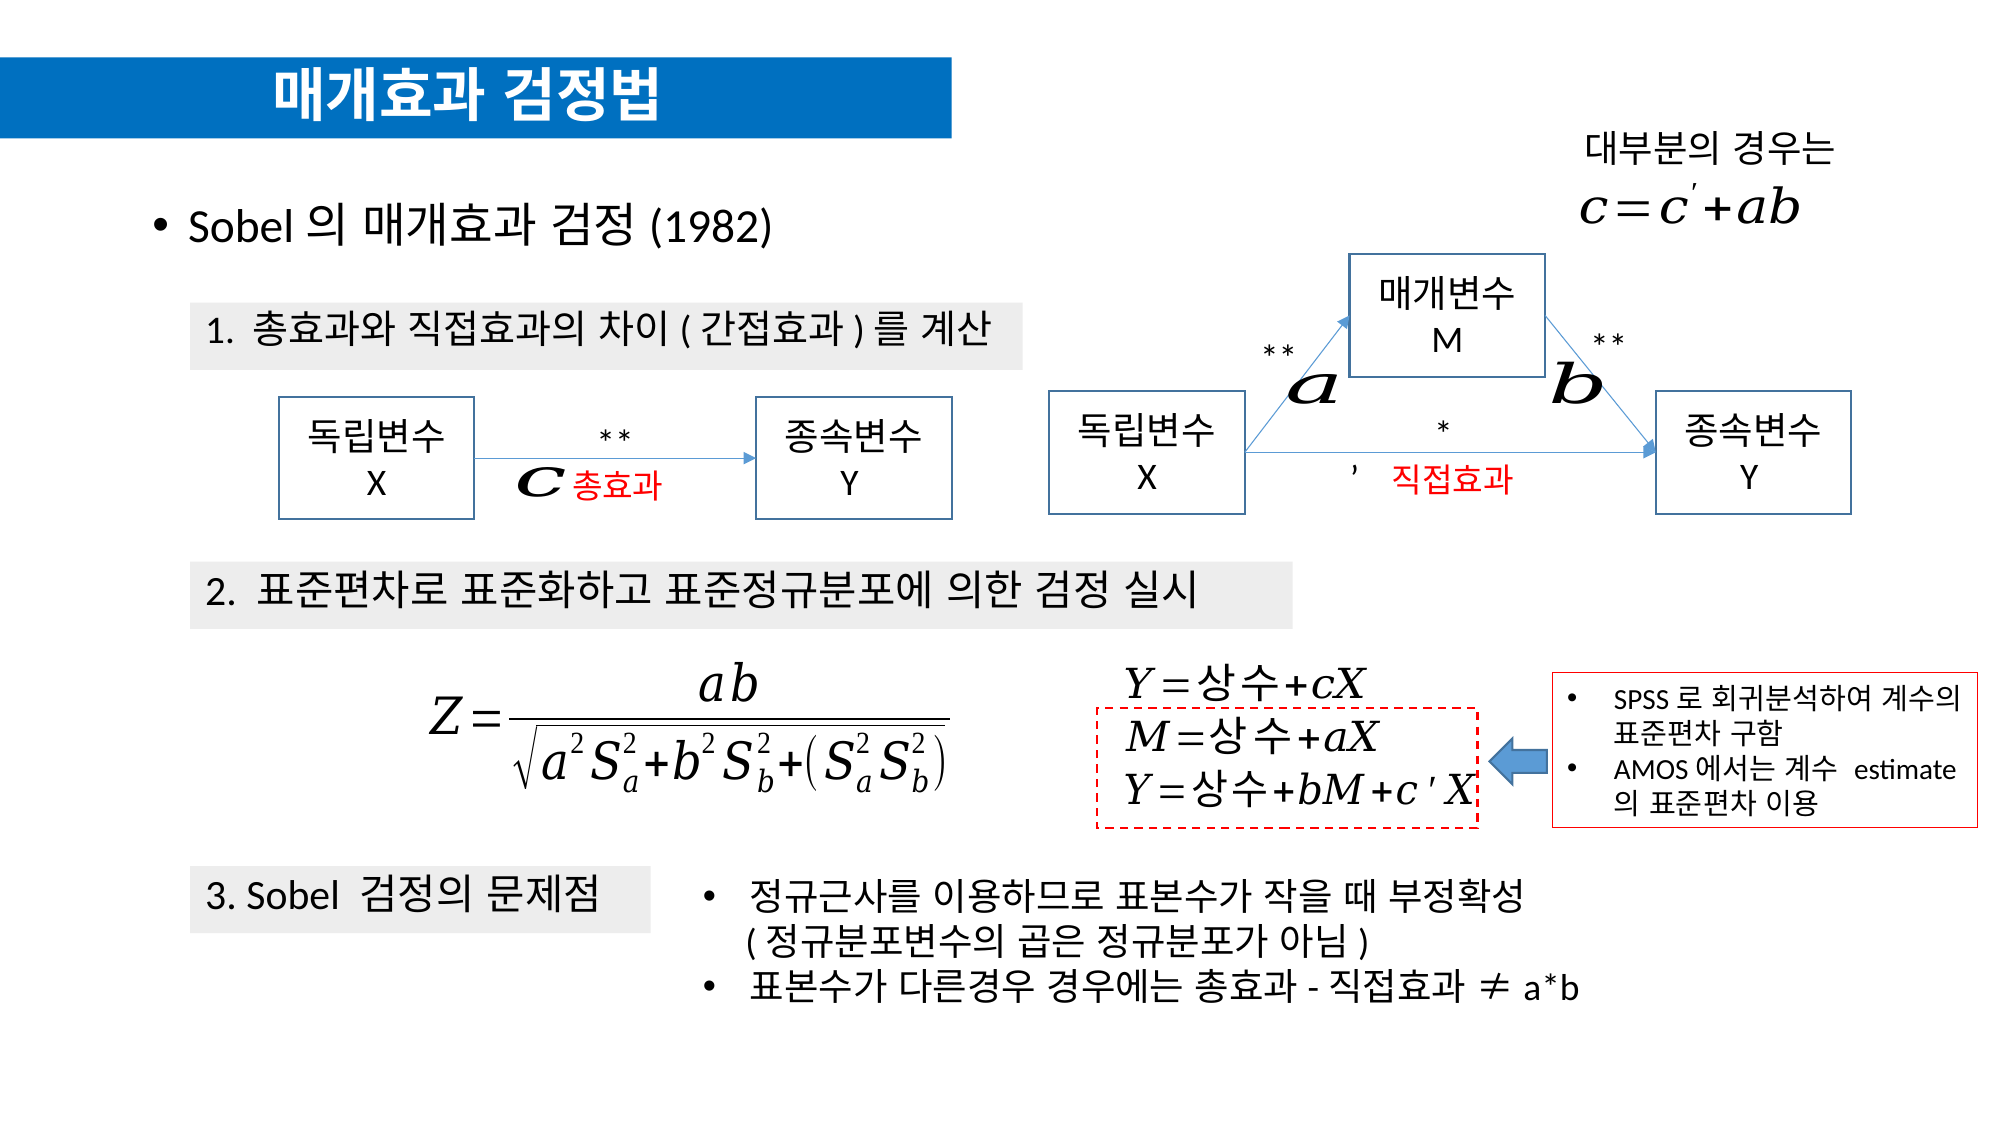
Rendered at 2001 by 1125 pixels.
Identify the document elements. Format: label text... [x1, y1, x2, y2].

text_box SPSS로 회귀분석하여 계수의 표준편차 구함 AMOS에서는 계수 estimate의 표준편차 이용 [1552, 672, 1978, 828]
text_box 종속변수 Y [1655, 390, 1852, 515]
text_box 매개변수 M [1348, 253, 1546, 378]
text_box 직접효과 [1376, 453, 1529, 507]
text_box 2. 표준편차로 표준화하고 표준정규분포에 의한 검정 실시 [190, 561, 1293, 629]
text_box 대부분의 경우는 [1569, 117, 1852, 268]
text_box 1. 총효과와 직접효과의 차이(간접효과)를 계산 [190, 302, 1023, 370]
list Sobel의 매개효과 검정(1982) [137, 193, 1175, 261]
text_box 독립변수 X [1048, 390, 1246, 515]
text_box 종속변수 Y [755, 396, 953, 520]
title 매개효과 검정법 [0, 57, 952, 139]
text_box 정규근사를 이용하므로 표본수가 작을 때 부정확성 (정규분포변수의 곱은 정규분포가 아님) 표본수가 다른경우 경우에는 총효과-직접효과 ≠a*b [688, 865, 1595, 1016]
text_box 3. Sobel 검정의 문제점 [190, 866, 651, 934]
text_box 총효과 [557, 459, 679, 513]
text_box [1488, 736, 1548, 787]
text_box [1096, 707, 1479, 829]
text_box ** [581, 411, 649, 458]
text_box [1545, 315, 1656, 452]
text_box * [1419, 403, 1468, 452]
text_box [1244, 315, 1350, 452]
text_box 독립변수 X [278, 396, 475, 520]
